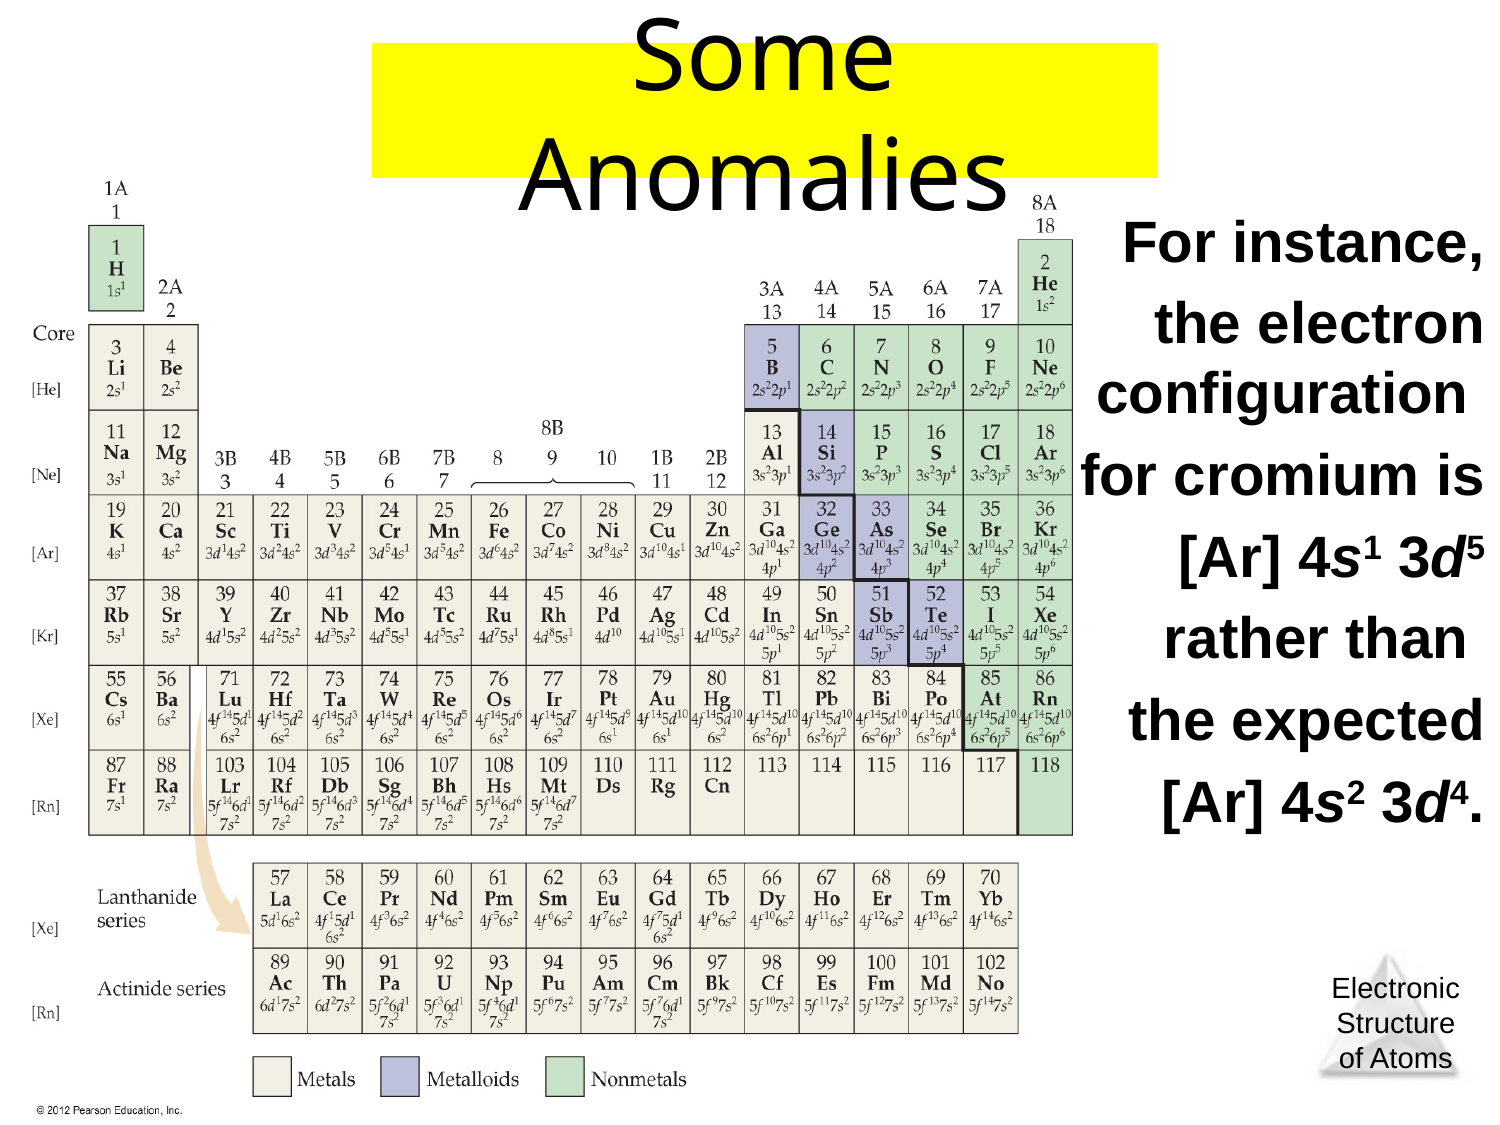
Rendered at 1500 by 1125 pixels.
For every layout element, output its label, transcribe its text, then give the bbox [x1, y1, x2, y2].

picture [24, 172, 1081, 1125]
title Some Anomalies [371, 42, 1158, 178]
list For instance, the electron configuration for cromium is [Ar] 4s1 3d5 rather than the expected [Ar] 4s2 3d4. [1086, 196, 1500, 1125]
